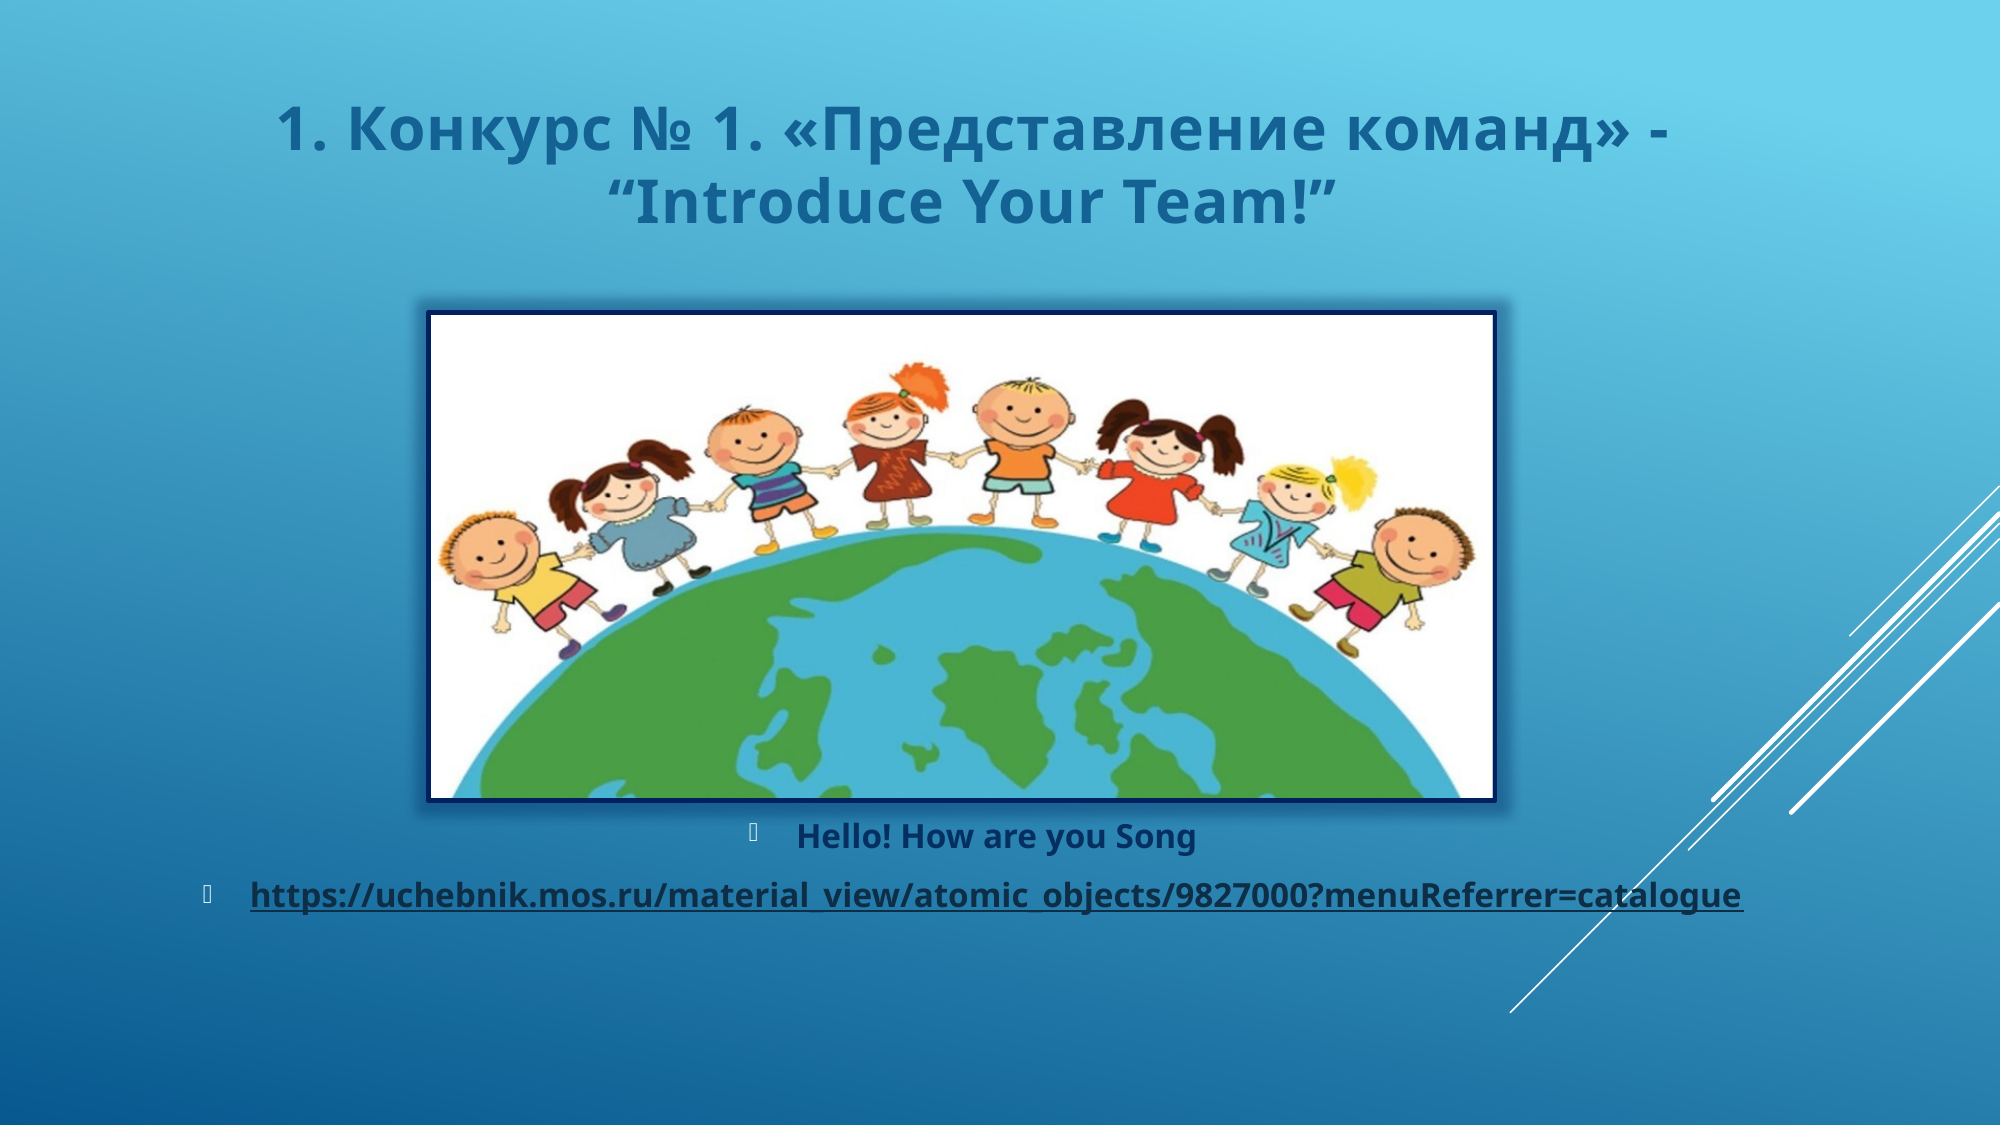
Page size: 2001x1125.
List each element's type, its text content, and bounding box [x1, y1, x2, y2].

title 1. Конкурс № 1. «Представление команд» - “Introduce Your Team!” [112, 81, 1835, 318]
list Hello! How are you Song https://uchebnik.mos.ru/material_view/atomic_objects/9827000?menuReferrer=catalogue [112, 360, 1835, 1031]
picture [430, 314, 1493, 799]
